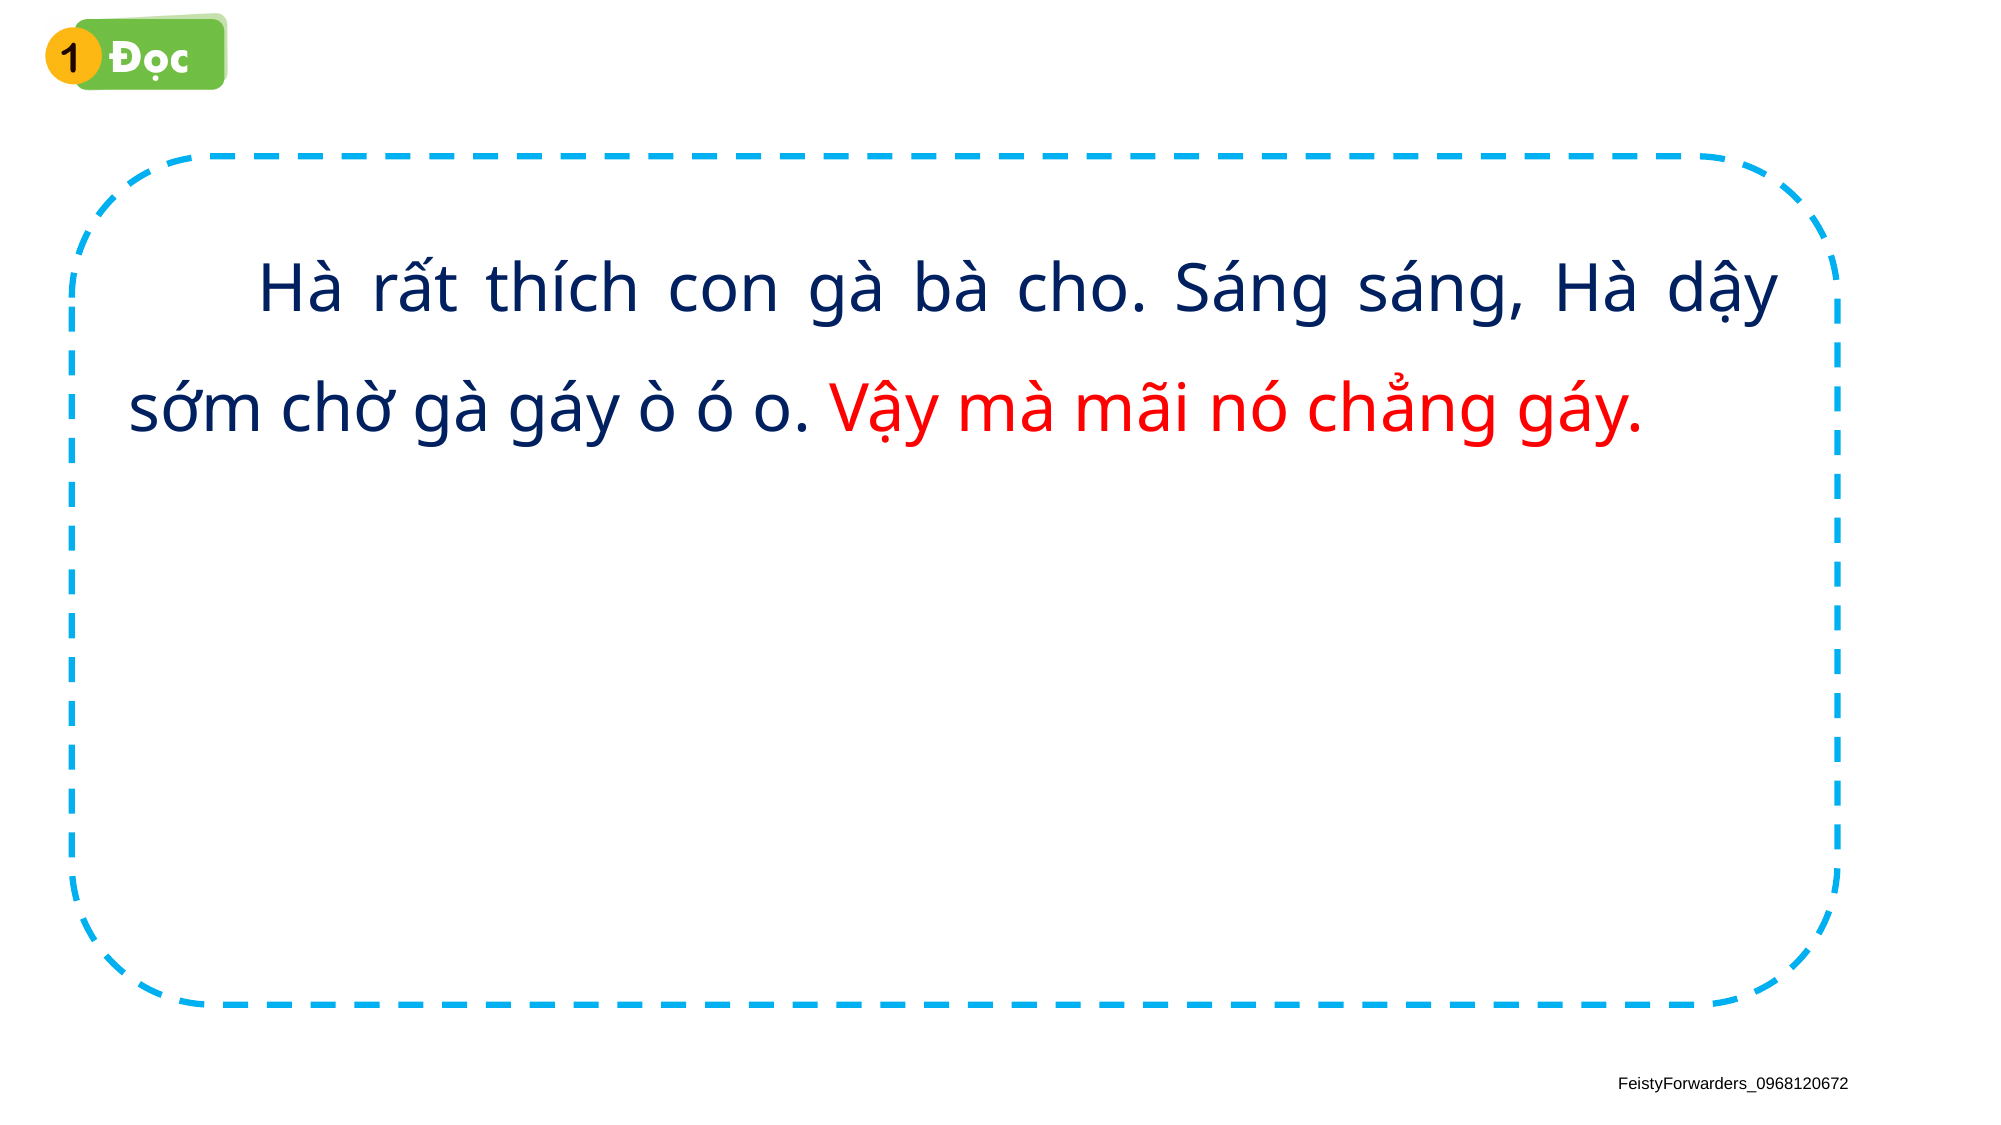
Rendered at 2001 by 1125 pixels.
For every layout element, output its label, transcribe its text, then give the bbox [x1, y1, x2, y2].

text_box Hà rất thích con gà bà cho. Sáng sáng, Hà dậy sớm chờ gà gáy ò ó o. Vậy mà mãi nó chẳng gáy. [71, 156, 1838, 1005]
picture [44, 12, 228, 91]
